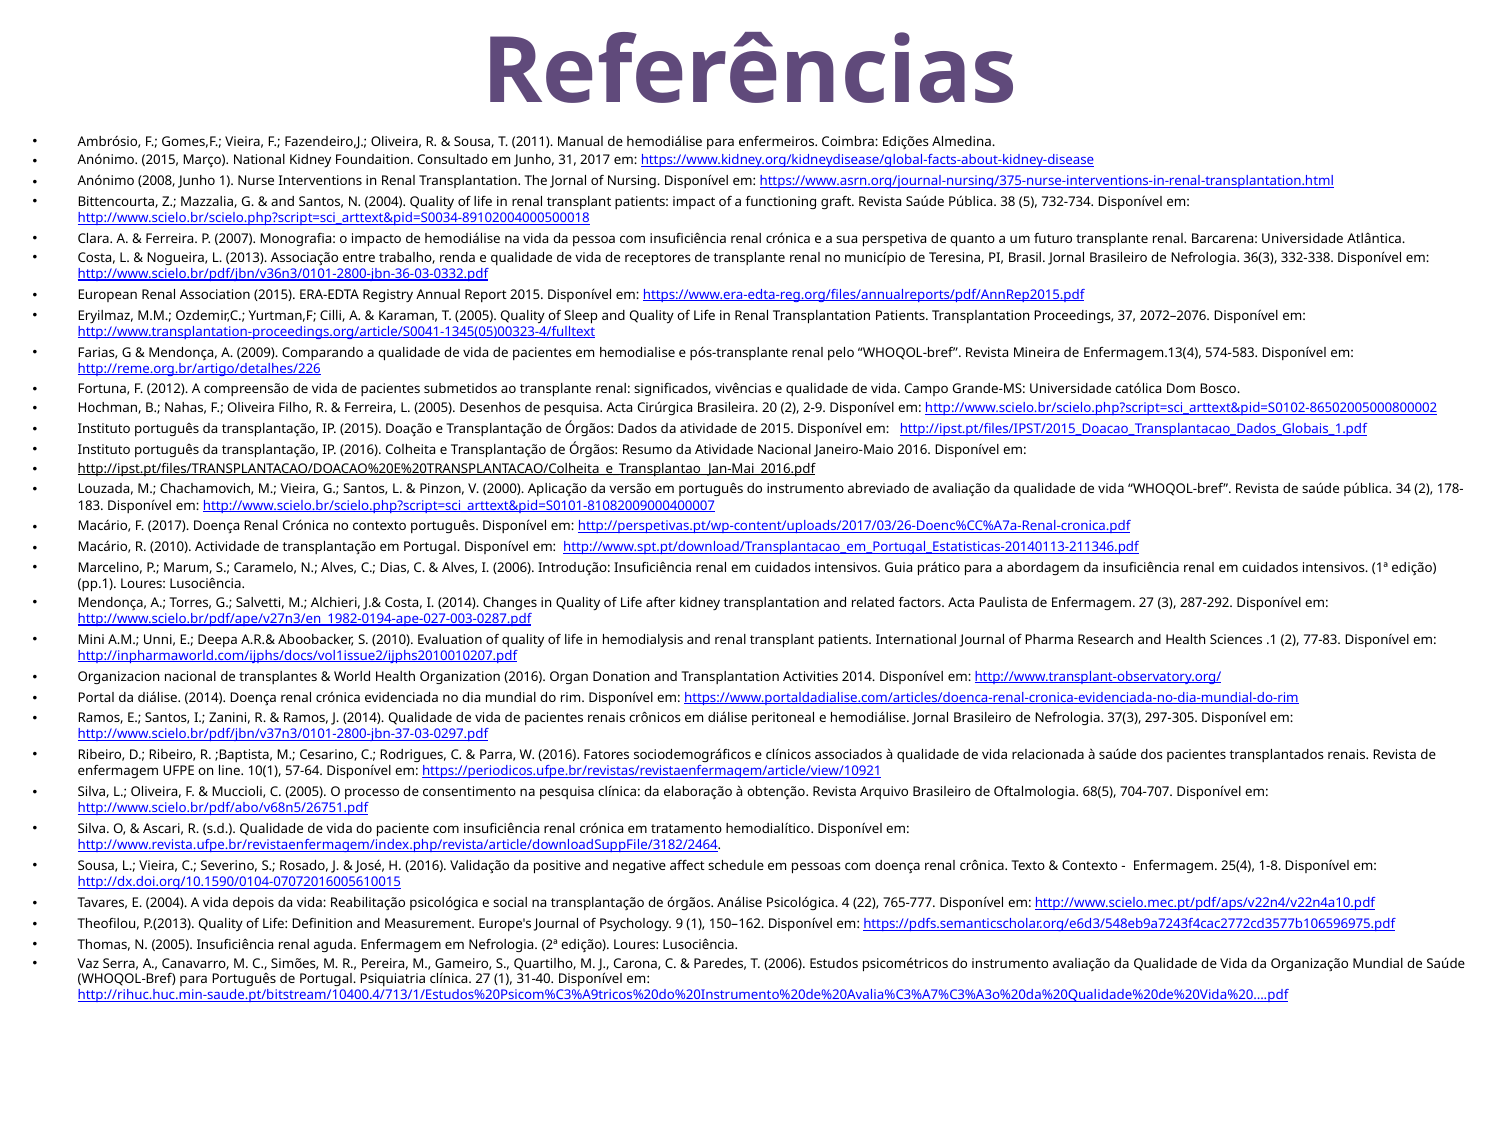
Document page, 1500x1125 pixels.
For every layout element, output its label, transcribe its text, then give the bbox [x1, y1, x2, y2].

list Ambrósio, F.; Gomes,F.; Vieira, F.; Fazendeiro,J.; Oliveira, R. & Sousa, T. (2011). Manual de hemodiálise para enfermeiros. Coimbra: Edições Almedina. Anónimo. (2015, Março). National Kidney Foundaition. Consultado em Junho, 31, 2017 em: https://www.kidney.org/kidneydisease/global-facts-about-kidney-disease Anónimo (2008, Junho 1). Nurse Interventions in Renal Transplantation. The Jornal of Nursing. Disponível em: https://www.asrn.org/journal-nursing/375-nurse-interventions-in-renal-transplantation.html Bittencourta, Z.; Mazzalia, G. & and Santos, N. (2004). Quality of life in renal transplant patients: impact of a functioning graft. Revista Saúde Pública. 38 (5), 732-734. Disponível em: http://www.scielo.br/scielo.php?script=sci_arttext&pid=S0034-89102004000500018 Clara. A. & Ferreira. P. (2007). Monografia: o impacto de hemodiálise na vida da pessoa com insuficiência renal crónica e a sua perspetiva de quanto a um futuro transplante renal. Barcarena: Universidade Atlântica. Costa, L. & Nogueira, L. (2013). Associação entre trabalho, renda e qualidade de vida de receptores de transplante renal no município de Teresina, PI, Brasil. Jornal Brasileiro de Nefrologia. 36(3), 332-338. Disponível em: http://www.scielo.br/pdf/jbn/v36n3/0101-2800-jbn-36-03-0332.pdf European Renal Association (2015). ERA-EDTA Registry Annual Report 2015. Disponível em: https://www.era-edta-reg.org/files/annualreports/pdf/AnnRep2015.pdf Eryilmaz, M.M.; Ozdemir,C.; Yurtman,F; Cilli, A. & Karaman, T. (2005). Quality of Sleep and Quality of Life in Renal Transplantation Patients. Transplantation Proceedings, 37, 2072–2076. Disponível em: http://www.transplantation-proceedings.org/article/S0041-1345(05)00323-4/fulltext Farias, G & Mendonça, A. (2009). Comparando a qualidade de vida de pacientes em hemodialise e pós-transplante renal pelo “WHOQOL-bref”. Revista Mineira de Enfermagem.13(4), 574-583. Disponível em: http://reme.org.br/artigo/detalhes/226 Fortuna, F. (2012). A compreensão de vida de pacientes submetidos ao transplante renal: significados, vivências e qualidade de vida. Campo Grande-MS: Universidade católica Dom Bosco. Hochman, B.; Nahas, F.; Oliveira Filho, R. & Ferreira, L. (2005). Desenhos de pesquisa. Acta Cirúrgica Brasileira. 20 (2), 2-9. Disponível em: http://www.scielo.br/scielo.php?script=sci_arttext&pid=S0102-86502005000800002 Instituto português da transplantação, IP. (2015). Doação e Transplantação de Órgãos: Dados da atividade de 2015. Disponível em: http://ipst.pt/files/IPST/2015_Doacao_Transplantacao_Dados_Globais_1.pdf Instituto português da transplantação, IP. (2016). Colheita e Transplantação de Órgãos: Resumo da Atividade Nacional Janeiro-Maio 2016. Disponível em: http://ipst.pt/files/TRANSPLANTACAO/DOACAO%20E%20TRANSPLANTACAO/Colheita_e_Transplantao_Jan-Mai_2016.pdf Louzada, M.; Chachamovich, M.; Vieira, G.; Santos, L. & Pinzon, V. (2000). Aplicação da versão em português do instrumento abreviado de avaliação da qualidade de vida “WHOQOL-bref”. Revista de saúde pública. 34 (2), 178-183. Disponível em: http://www.scielo.br/scielo.php?script=sci_arttext&pid=S0101-81082009000400007 Macário, F. (2017). Doença Renal Crónica no contexto português. Disponível em: http://perspetivas.pt/wp-content/uploads/2017/03/26-Doenc%CC%A7a-Renal-cronica.pdf Macário, R. (2010). Actividade de transplantação em Portugal. Disponível em: http://www.spt.pt/download/Transplantacao_em_Portugal_Estatisticas-20140113-211346.pdf Marcelino, P.; Marum, S.; Caramelo, N.; Alves, C.; Dias, C. & Alves, I. (2006). Introdução: Insuficiência renal em cuidados intensivos. Guia prático para a abordagem da insuficiência renal em cuidados intensivos. (1ª edição) (pp.1). Loures: Lusociência. Mendonça, A.; Torres, G.; Salvetti, M.; Alchieri, J.& Costa, I. (2014). Changes in Quality of Life after kidney transplantation and related factors. Acta Paulista de Enfermagem. 27 (3), 287-292. Disponível em: http://www.scielo.br/pdf/ape/v27n3/en_1982-0194-ape-027-003-0287.pdf Mini A.M.; Unni, E.; Deepa A.R.& Aboobacker, S. (2010). Evaluation of quality of life in hemodialysis and renal transplant patients. International Journal of Pharma Research and Health Sciences .1 (2), 77-83. Disponível em: http://inpharmaworld.com/ijphs/docs/vol1issue2/ijphs2010010207.pdf Organizacion nacional de transplantes & World Health Organization (2016). Organ Donation and Transplantation Activities 2014. Disponível em: http://www.transplant-observatory.org/ Portal da diálise. (2014). Doença renal crónica evidenciada no dia mundial do rim. Disponível em: https://www.portaldadialise.com/articles/doenca-renal-cronica-evidenciada-no-dia-mundial-do-rim Ramos, E.; Santos, I.; Zanini, R. & Ramos, J. (2014). Qualidade de vida de pacientes renais crônicos em diálise peritoneal e hemodiálise. Jornal Brasileiro de Nefrologia. 37(3), 297-305. Disponível em: http://www.scielo.br/pdf/jbn/v37n3/0101-2800-jbn-37-03-0297.pdf Ribeiro, D.; Ribeiro, R. ;Baptista, M.; Cesarino, C.; Rodrigues, C. & Parra, W. (2016). Fatores sociodemográficos e clínicos associados à qualidade de vida relacionada à saúde dos pacientes transplantados renais. Revista de enfermagem UFPE on line. 10(1), 57-64. Disponível em: https://periodicos.ufpe.br/revistas/revistaenfermagem/article/view/10921 Silva, L.; Oliveira, F. & Muccioli, C. (2005). O processo de consentimento na pesquisa clínica: da elaboração à obtenção. Revista Arquivo Brasileiro de Oftalmologia. 68(5), 704-707. Disponível em: http://www.scielo.br/pdf/abo/v68n5/26751.pdf Silva. O, & Ascari, R. (s.d.). Qualidade de vida do paciente com insuficiência renal crónica em tratamento hemodialítico. Disponível em: http://www.revista.ufpe.br/revistaenfermagem/index.php/revista/article/downloadSuppFile/3182/2464. Sousa, L.; Vieira, C.; Severino, S.; Rosado, J. & José, H. (2016). Validação da positive and negative affect schedule em pessoas com doença renal crônica. Texto & Contexto - Enfermagem. 25(4), 1-8. Disponível em: http://dx.doi.org/10.1590/0104-07072016005610015 Tavares, E. (2004). A vida depois da vida: Reabilitação psicológica e social na transplantação de órgãos. Análise Psicológica. 4 (22), 765-777. Disponível em: http://www.scielo.mec.pt/pdf/aps/v22n4/v22n4a10.pdf Theofilou, P.(2013). Quality of Life: Definition and Measurement. Europe's Journal of Psychology. 9 (1), 150–162. Disponível em: https://pdfs.semanticscholar.org/e6d3/548eb9a7243f4cac2772cd3577b106596975.pdf Thomas, N. (2005). Insuficiência renal aguda. Enfermagem em Nefrologia. (2ª edição). Loures: Lusociência. Vaz Serra, A., Canavarro, M. C., Simões, M. R., Pereira, M., Gameiro, S., Quartilho, M. J., Carona, C. & Paredes, T. (2006). Estudos psicométricos do instrumento avaliação da Qualidade de Vida da Organização Mundial de Saúde (WHOQOL-Bref) para Português de Portugal. Psiquiatria clínica. 27 (1), 31-40. Disponível em: http://rihuc.huc.min-saude.pt/bitstream/10400.4/713/1/Estudos%20Psicom%C3%A9tricos%20do%20Instrumento%20de%20Avalia%C3%A7%C3%A3o%20da%20Qualidade%20de%20Vida%20....pdf [17, 125, 1483, 1094]
title Referências [75, 0, 1425, 125]
